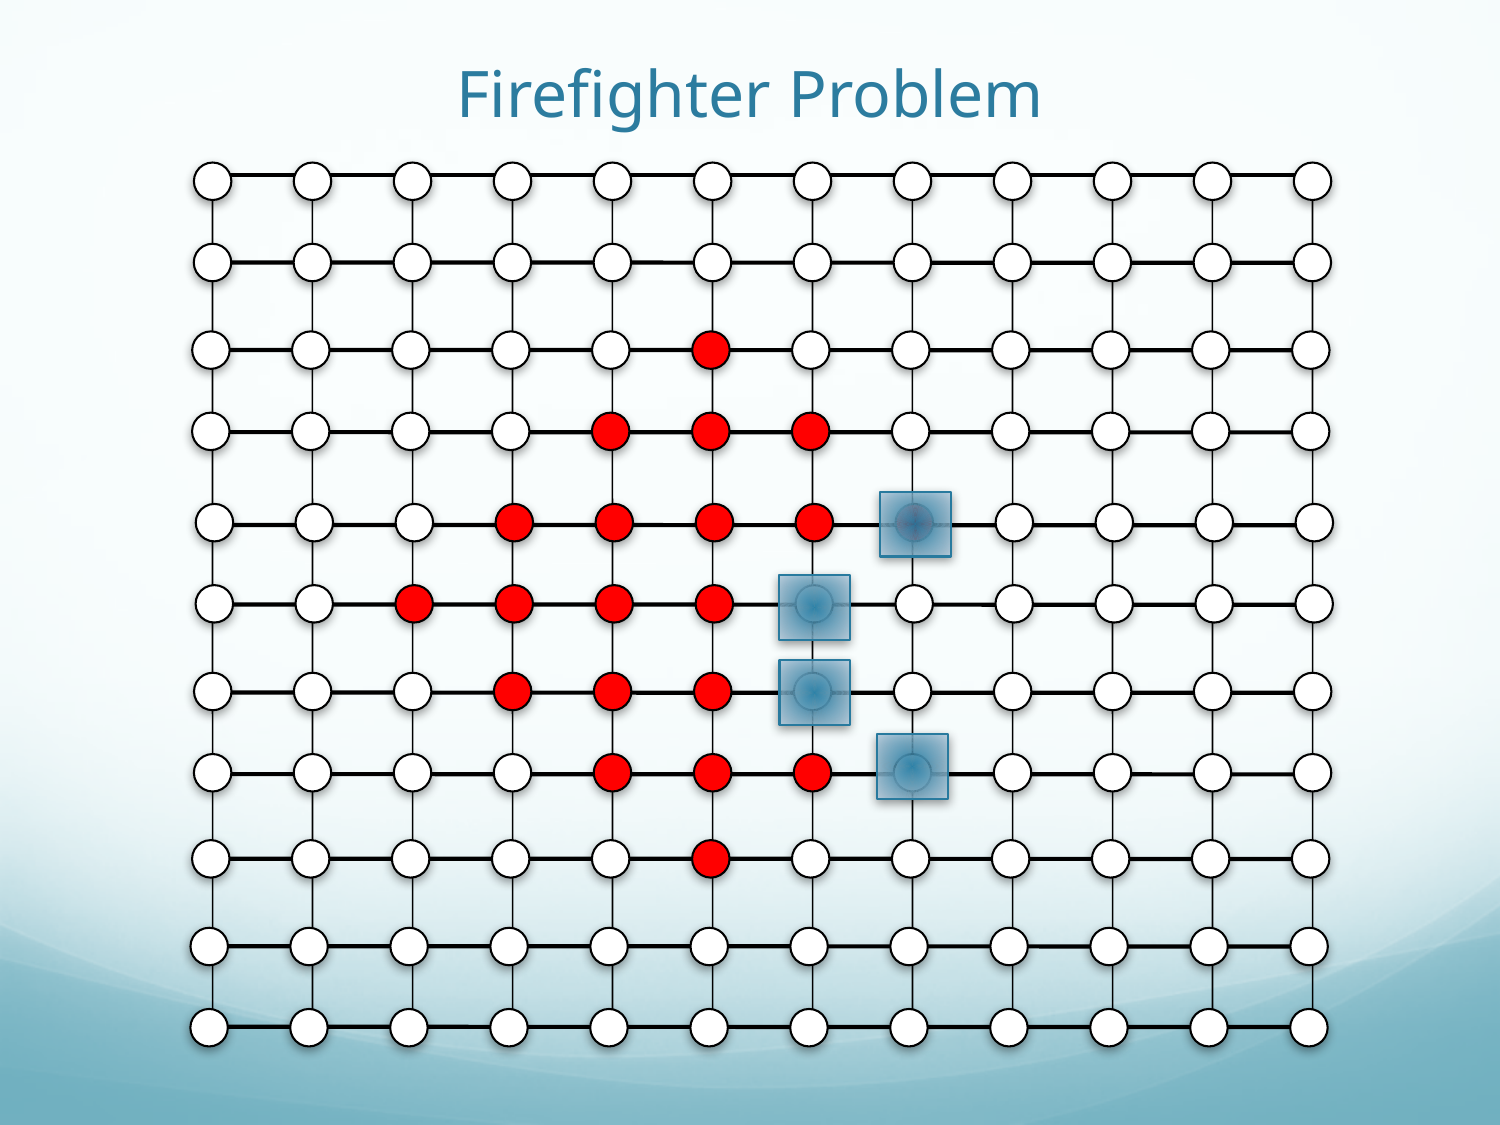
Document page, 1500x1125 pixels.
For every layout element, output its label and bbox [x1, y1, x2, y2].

text_box [778, 161, 851, 1048]
text_box [1189, 161, 1235, 1048]
title [764, 45, 1425, 138]
text_box [289, 161, 335, 1048]
text_box [589, 161, 635, 1048]
text_box [689, 161, 735, 1048]
text_box [389, 161, 435, 1048]
title [75, 45, 761, 138]
text_box [489, 161, 535, 1048]
text_box [989, 161, 1035, 1048]
text_box [189, 161, 235, 1048]
text_box [876, 161, 952, 1048]
text_box [1289, 161, 1335, 1048]
text_box [1089, 161, 1135, 1048]
